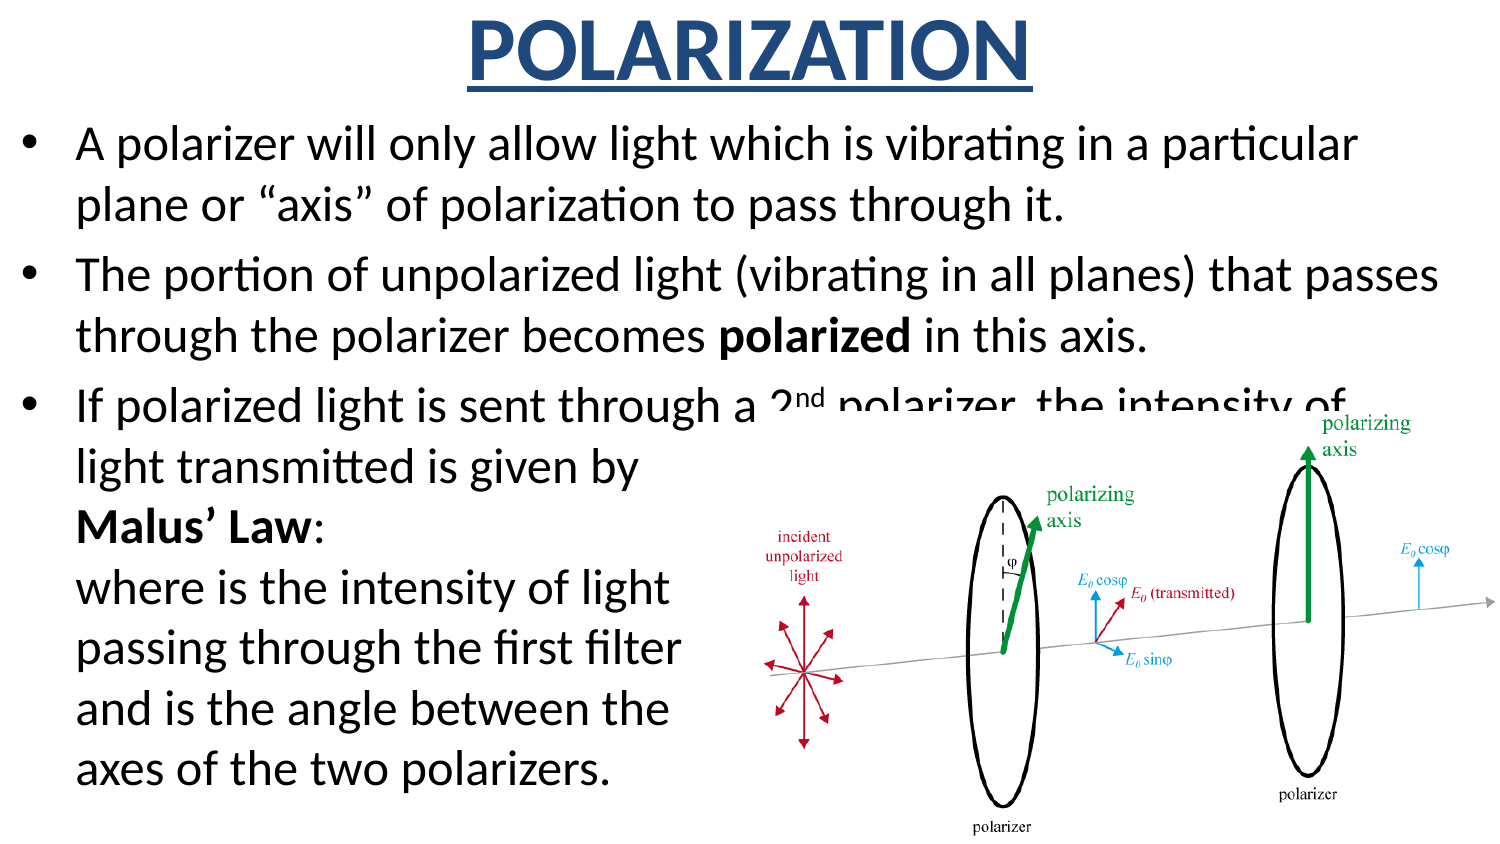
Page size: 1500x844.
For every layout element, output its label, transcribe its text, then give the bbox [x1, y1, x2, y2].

title POLARIZATION [75, 0, 1425, 114]
picture [764, 411, 1495, 836]
